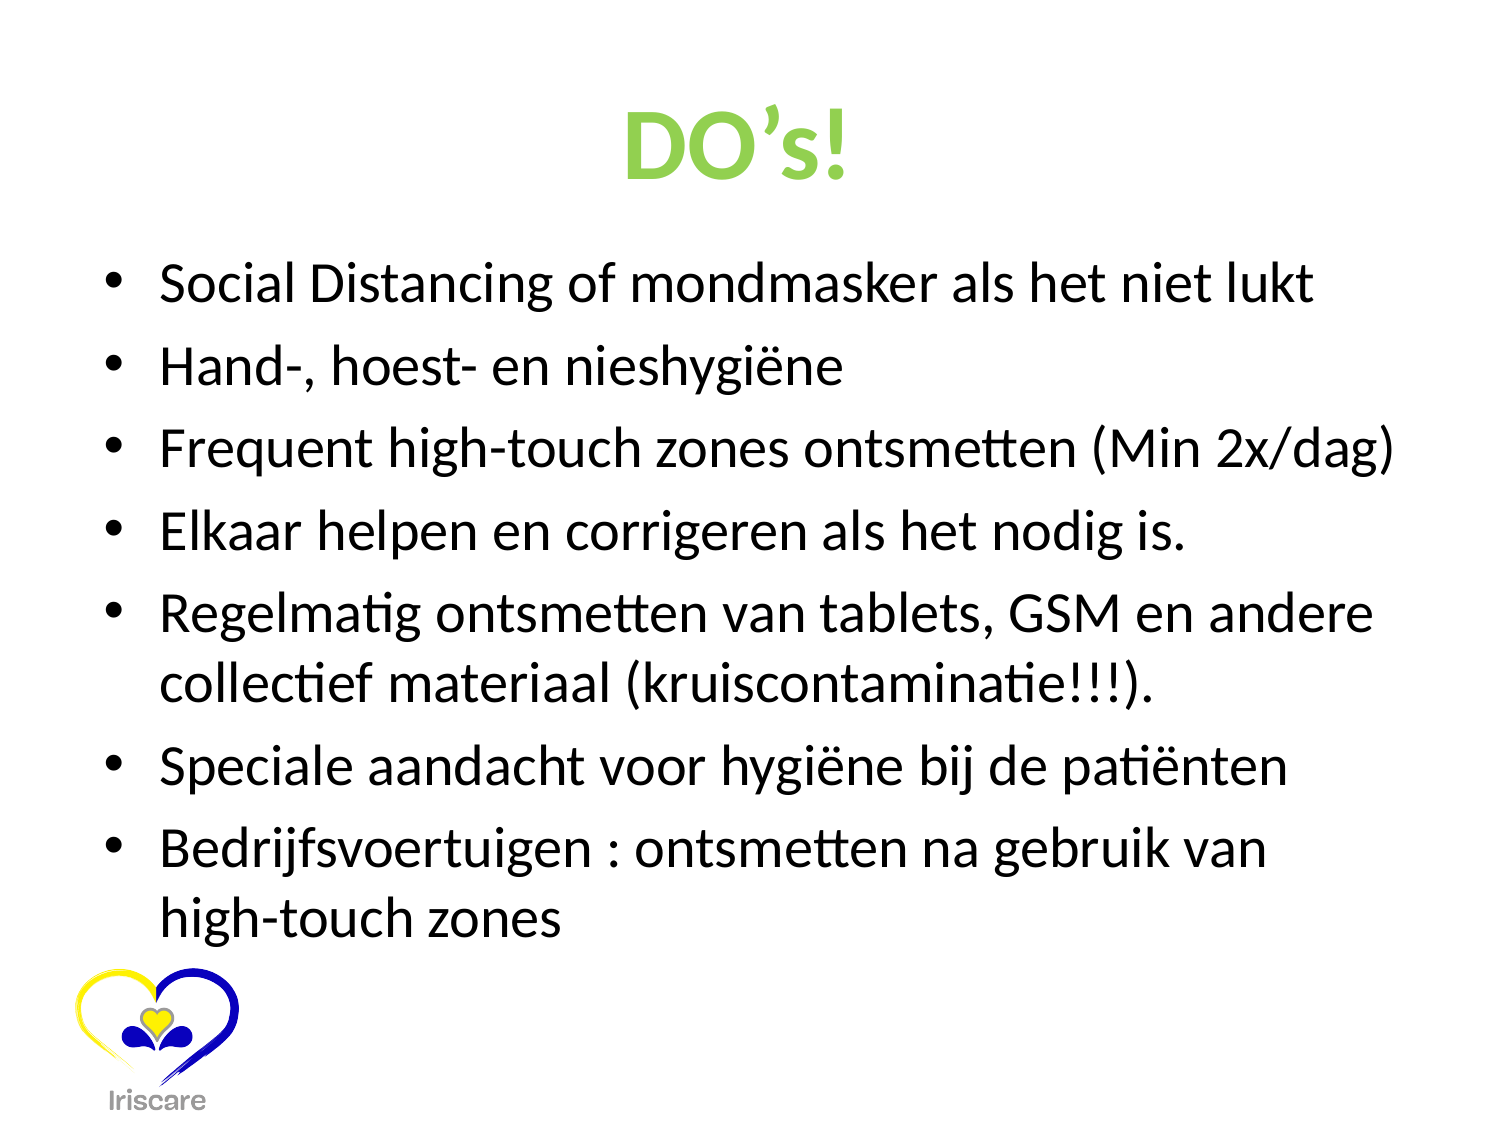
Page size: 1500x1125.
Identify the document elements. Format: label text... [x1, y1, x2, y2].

list Social Distancing of mondmasker als het niet lukt Hand-, hoest- en nieshygiëne Frequent high-touch zones ontsmetten (Min 2x/dag) Elkaar helpen en corrigeren als het nodig is. Regelmatig ontsmetten van tablets, GSM en andere collectief materiaal (kruiscontaminatie!!!). Speciale aandacht voor hygiëne bij de patiënten Bedrijfsvoertuigen : ontsmetten na gebruik van high-touch zones [88, 237, 1425, 1083]
title DO’s! [75, 45, 1425, 233]
picture [75, 968, 239, 1117]
